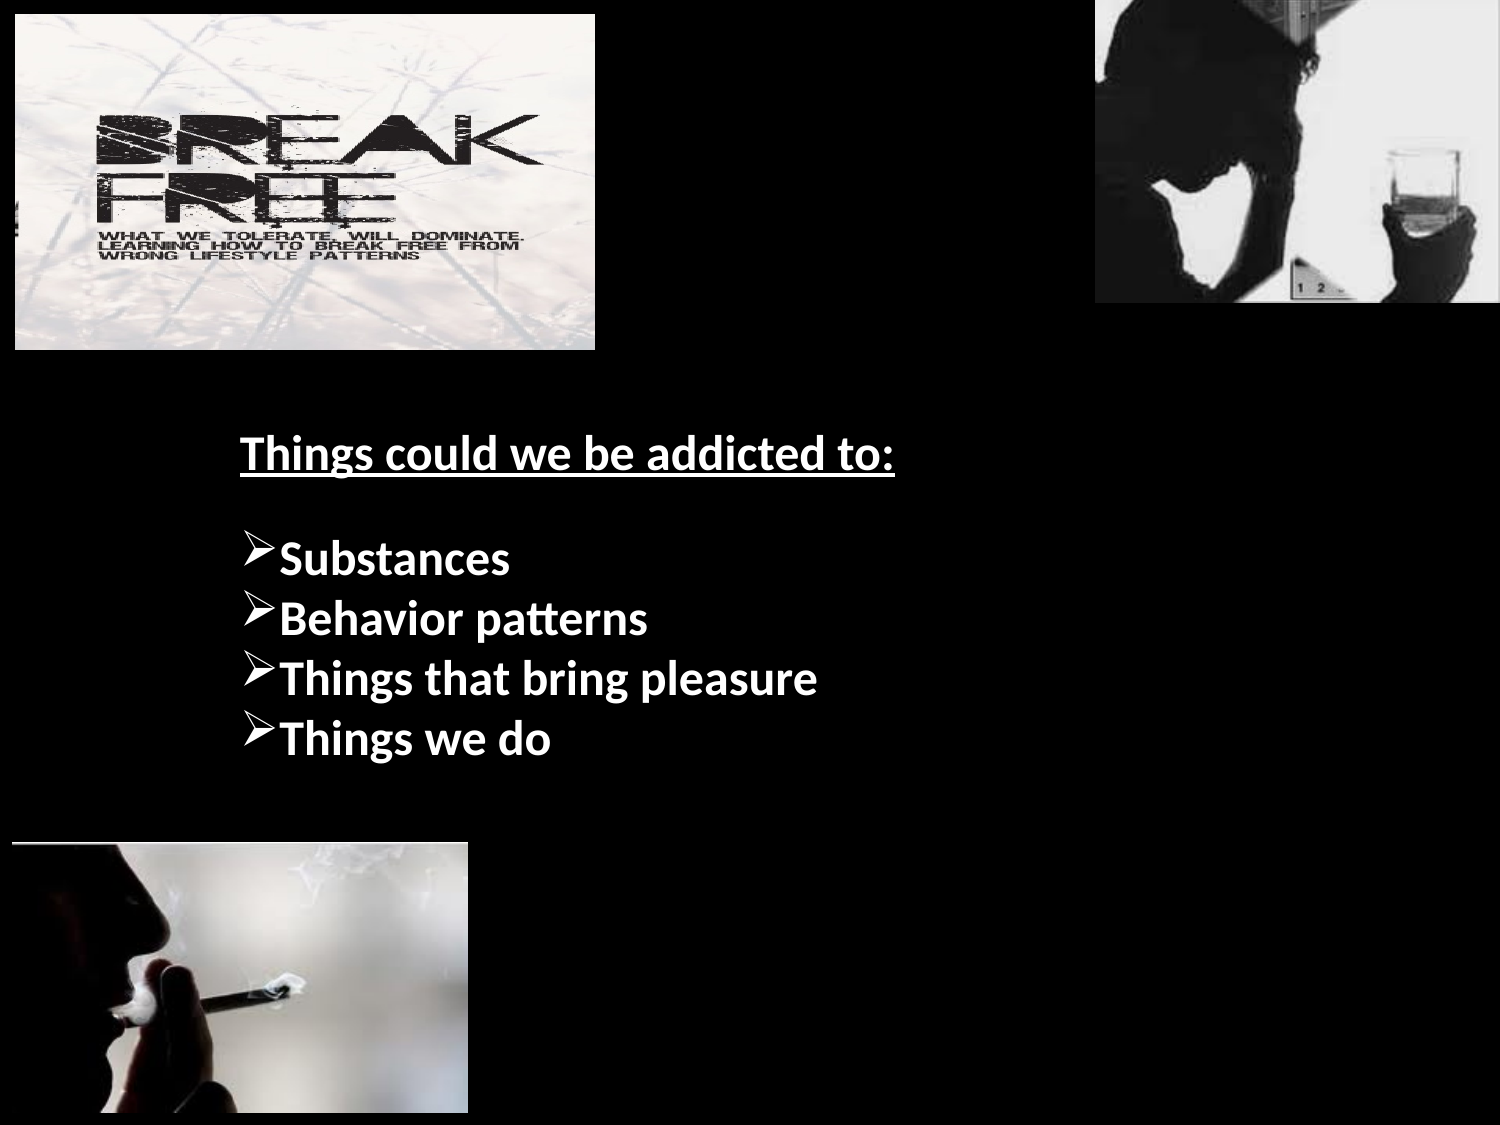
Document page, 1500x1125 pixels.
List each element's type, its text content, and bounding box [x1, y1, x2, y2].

picture [12, 841, 468, 1113]
picture [15, 14, 595, 350]
picture [1094, 0, 1500, 304]
text_box Things could we be addicted to: Substances Behavior patterns Things that bring pleasure Things we do [224, 412, 1325, 788]
